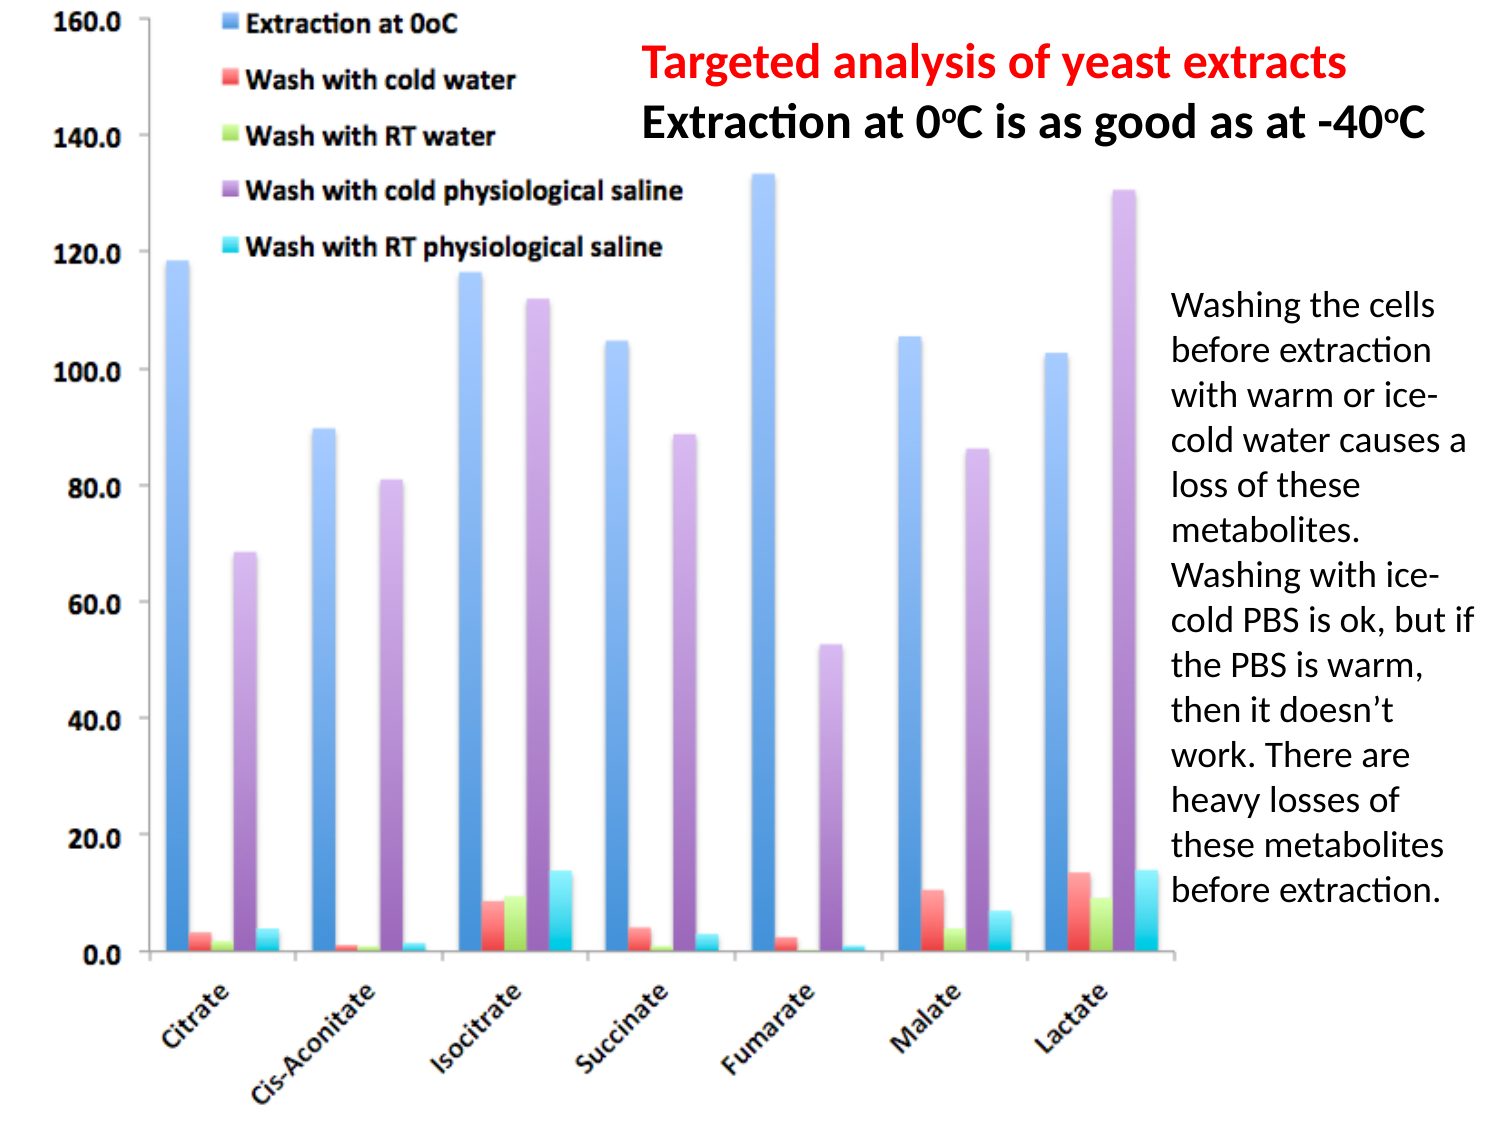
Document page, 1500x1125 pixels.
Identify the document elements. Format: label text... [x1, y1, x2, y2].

text_box Washing the cells before extraction with warm or ice-cold water causes a loss of these metabolites. Washing with ice-cold PBS is ok, but if the PBS is warm, then it doesn’t work. There are heavy losses of these metabolites before extraction. [1199, 272, 1500, 917]
picture [47, 0, 1195, 1125]
text_box Targeted analysis of yeast extracts Extraction at 0oC is as good as at -40oC [1199, 21, 1441, 156]
